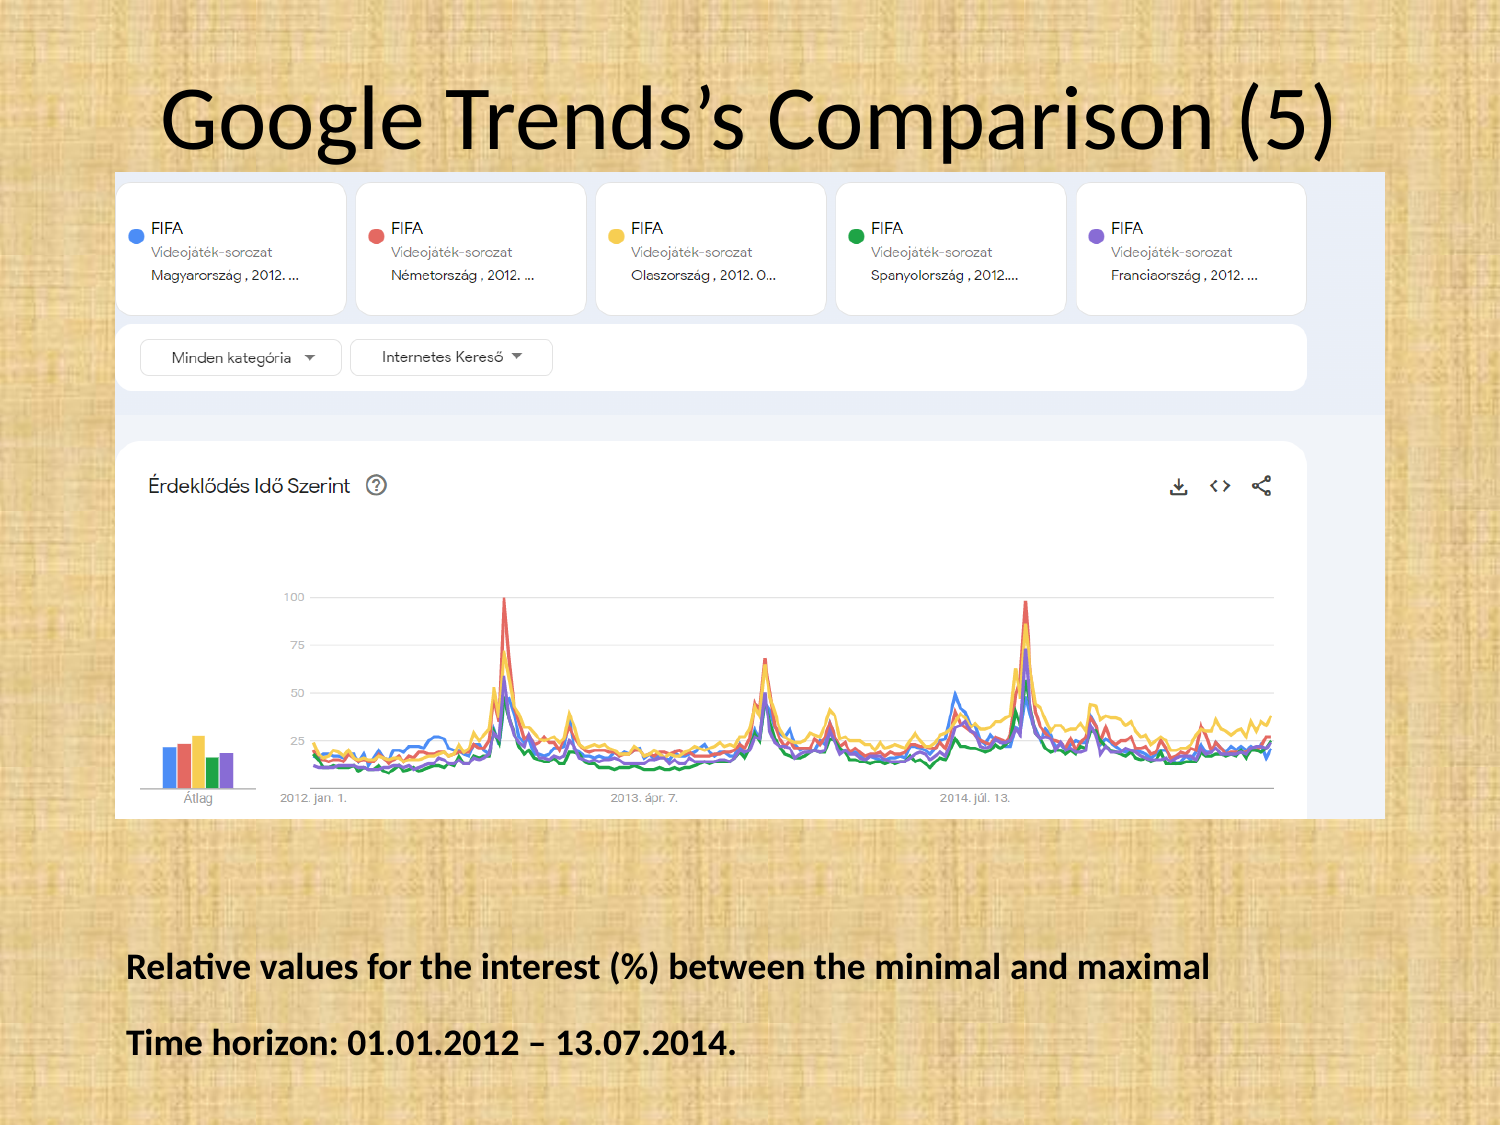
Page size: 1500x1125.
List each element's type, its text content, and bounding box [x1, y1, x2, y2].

title Google Trends’s Comparison (5) [75, 19, 1425, 207]
text_box Relative values for the interest (%) between the minimal and maximal Time horizon: 01.01.2012 – 13.07.2014. [111, 857, 1482, 1071]
picture [0, 0, 1500, 1125]
